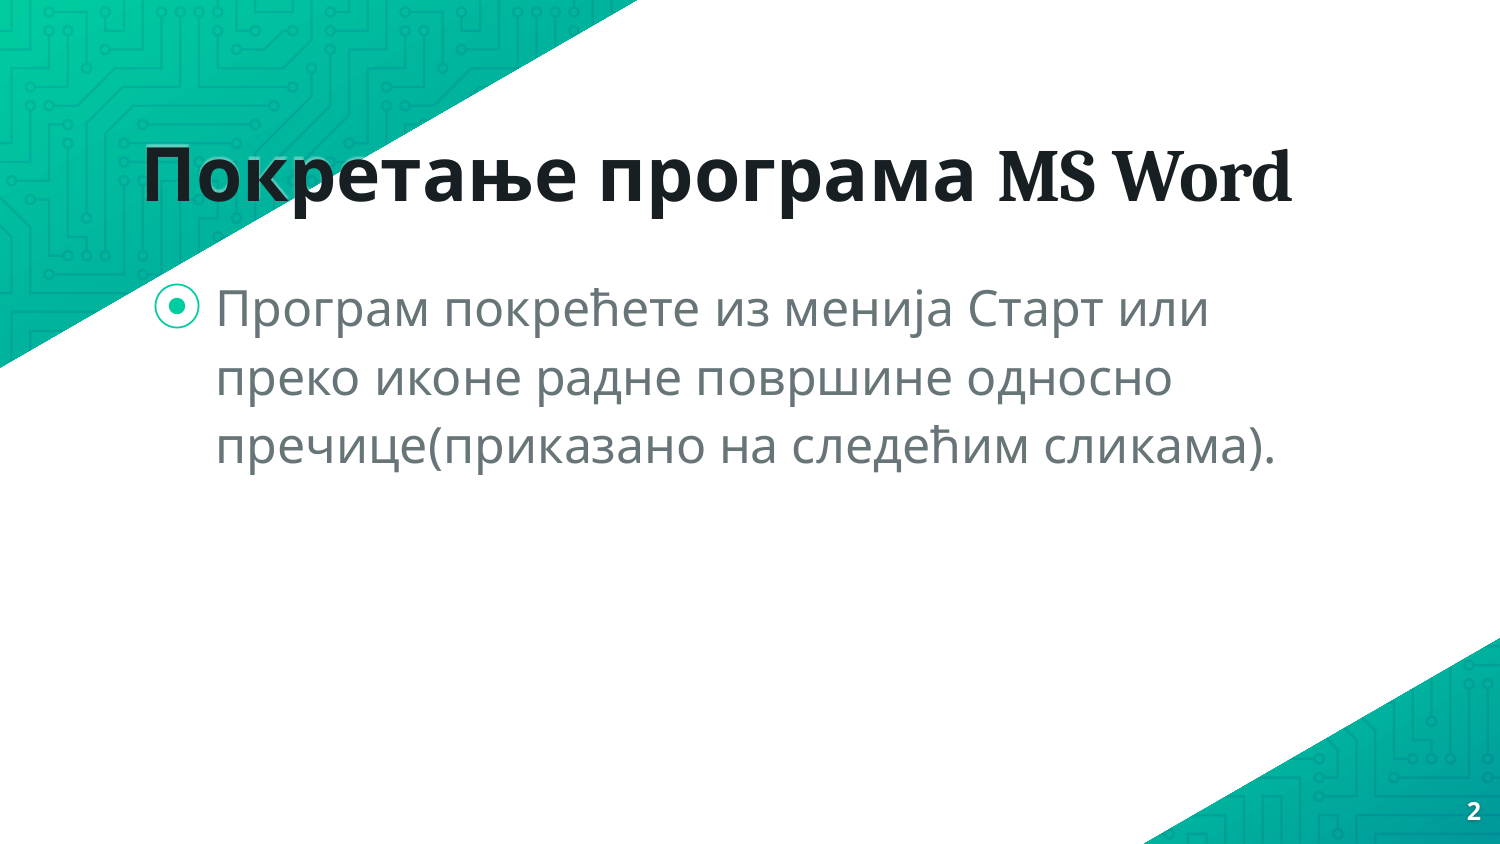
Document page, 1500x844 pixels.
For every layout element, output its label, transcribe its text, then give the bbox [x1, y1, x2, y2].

slide_number 2 [1391, 779, 1482, 844]
list Програм покрећете из менија Старт или преко иконе радне површине односно пречице(приказано на следећим сликама). [140, 267, 1360, 720]
title Покретање програма MS Word [140, 137, 1360, 219]
